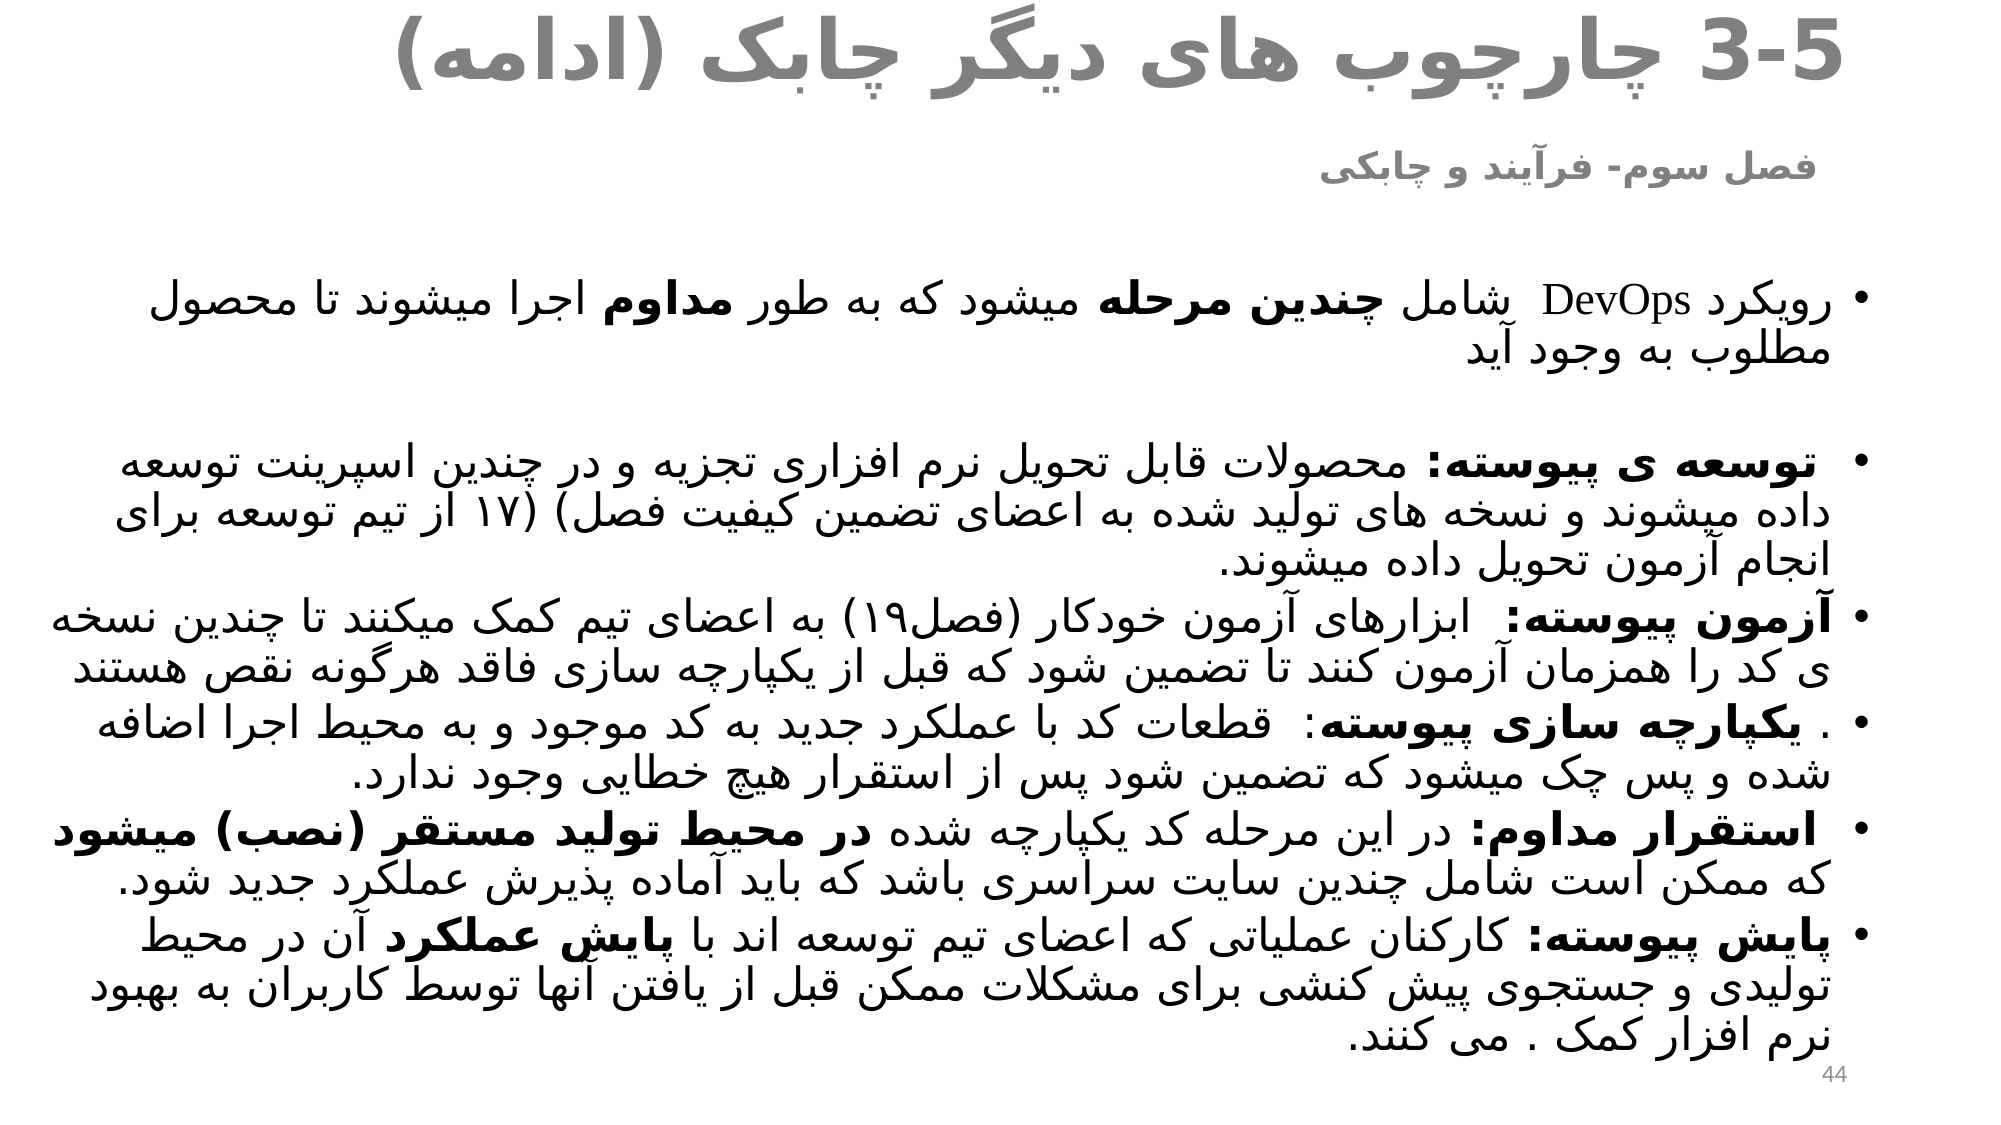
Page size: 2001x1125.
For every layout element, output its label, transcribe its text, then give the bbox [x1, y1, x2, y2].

title 3-5 چارچوب های دیگر چابک (ادامه) فصل سوم- فرآیند و چابکی [58, 0, 1863, 205]
slide_number 44 [1412, 1042, 1863, 1103]
list رویکرد DevOps شامل چندین مرحله میشود که به طور مداوم اجرا میشوند تا محصول مطلوب به وجود آید توسعه ی پیوسته: محصولات قابل تحویل نرم افزاری تجزیه و در چندین اسپرینت توسعه داده میشوند و نسخه های تولید شده به اعضای تضمین کیفیت فصل) (۱۷ از تیم توسعه برای انجام آزمون تحویل داده میشوند. آزمون پیوسته: ابزارهای آزمون خودکار (فصل۱۹) به اعضای تیم کمک میکنند تا چندین نسخه ی کد را همزمان آزمون کنند تا تضمین شود که قبل از یکپارچه سازی فاقد هرگونه نقص هستند . یکپارچه سازی پیوسته: قطعات کد با عملکرد جدید به کد موجود و به محیط اجرا اضافه شده و پس چک میشود که تضمین شود پس از استقرار هیچ خطایی وجود ندارد. استقرار مداوم: در این مرحله کد یکپارچه شده در محیط تولید مستقر (نصب) میشود که ممکن است شامل چندین سایت سراسری باشد که باید آماده پذیرش عملکرد جدید شود. پایش پیوسته: کارکنان عملیاتی که اعضای تیم توسعه اند با پایش عملکرد آن در محیط تولیدی و جستجوی پیش کنشی برای مشکلات ممکن قبل از یافتن آنها توسط کاربران به بهبود نرم افزار کمک . می کنند. [23, 204, 1880, 1125]
